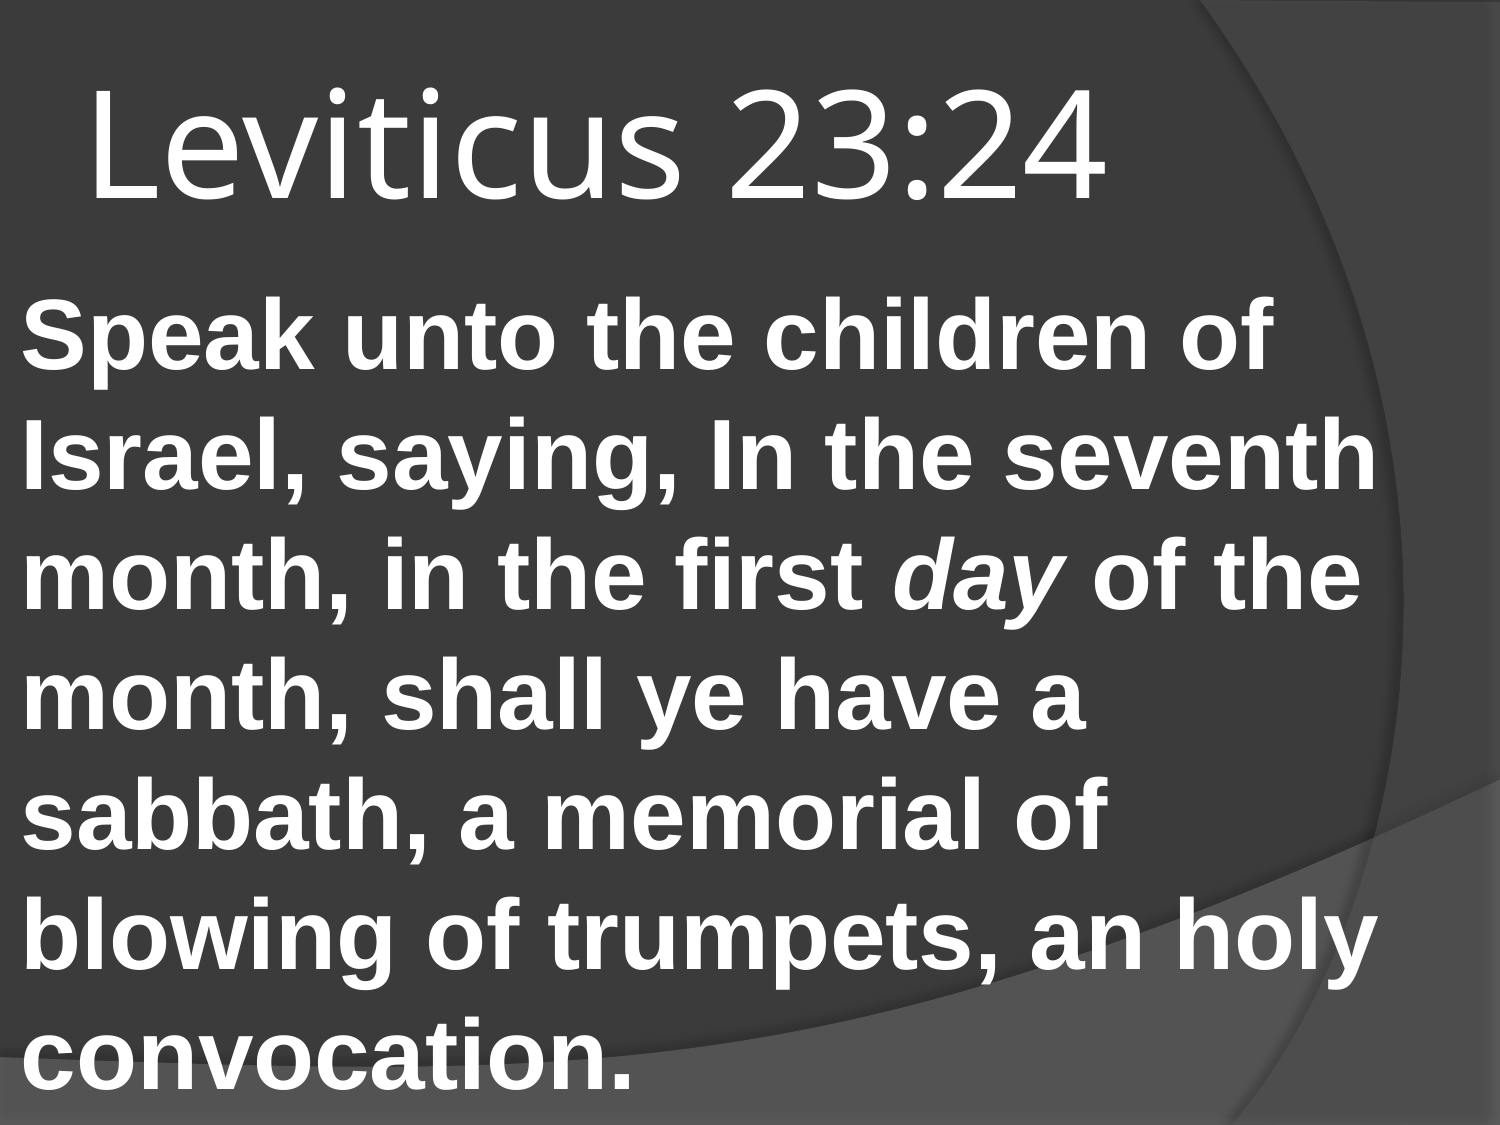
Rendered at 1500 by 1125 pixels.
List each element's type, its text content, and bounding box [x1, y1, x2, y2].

title Leviticus 23:24 [75, 45, 1300, 233]
list Speak unto the children of Israel, saying, In the seventh month, in the first day of the month, shall ye have a sabbath, a memorial of blowing of trumpets, an holy convocation. [0, 262, 1488, 1125]
